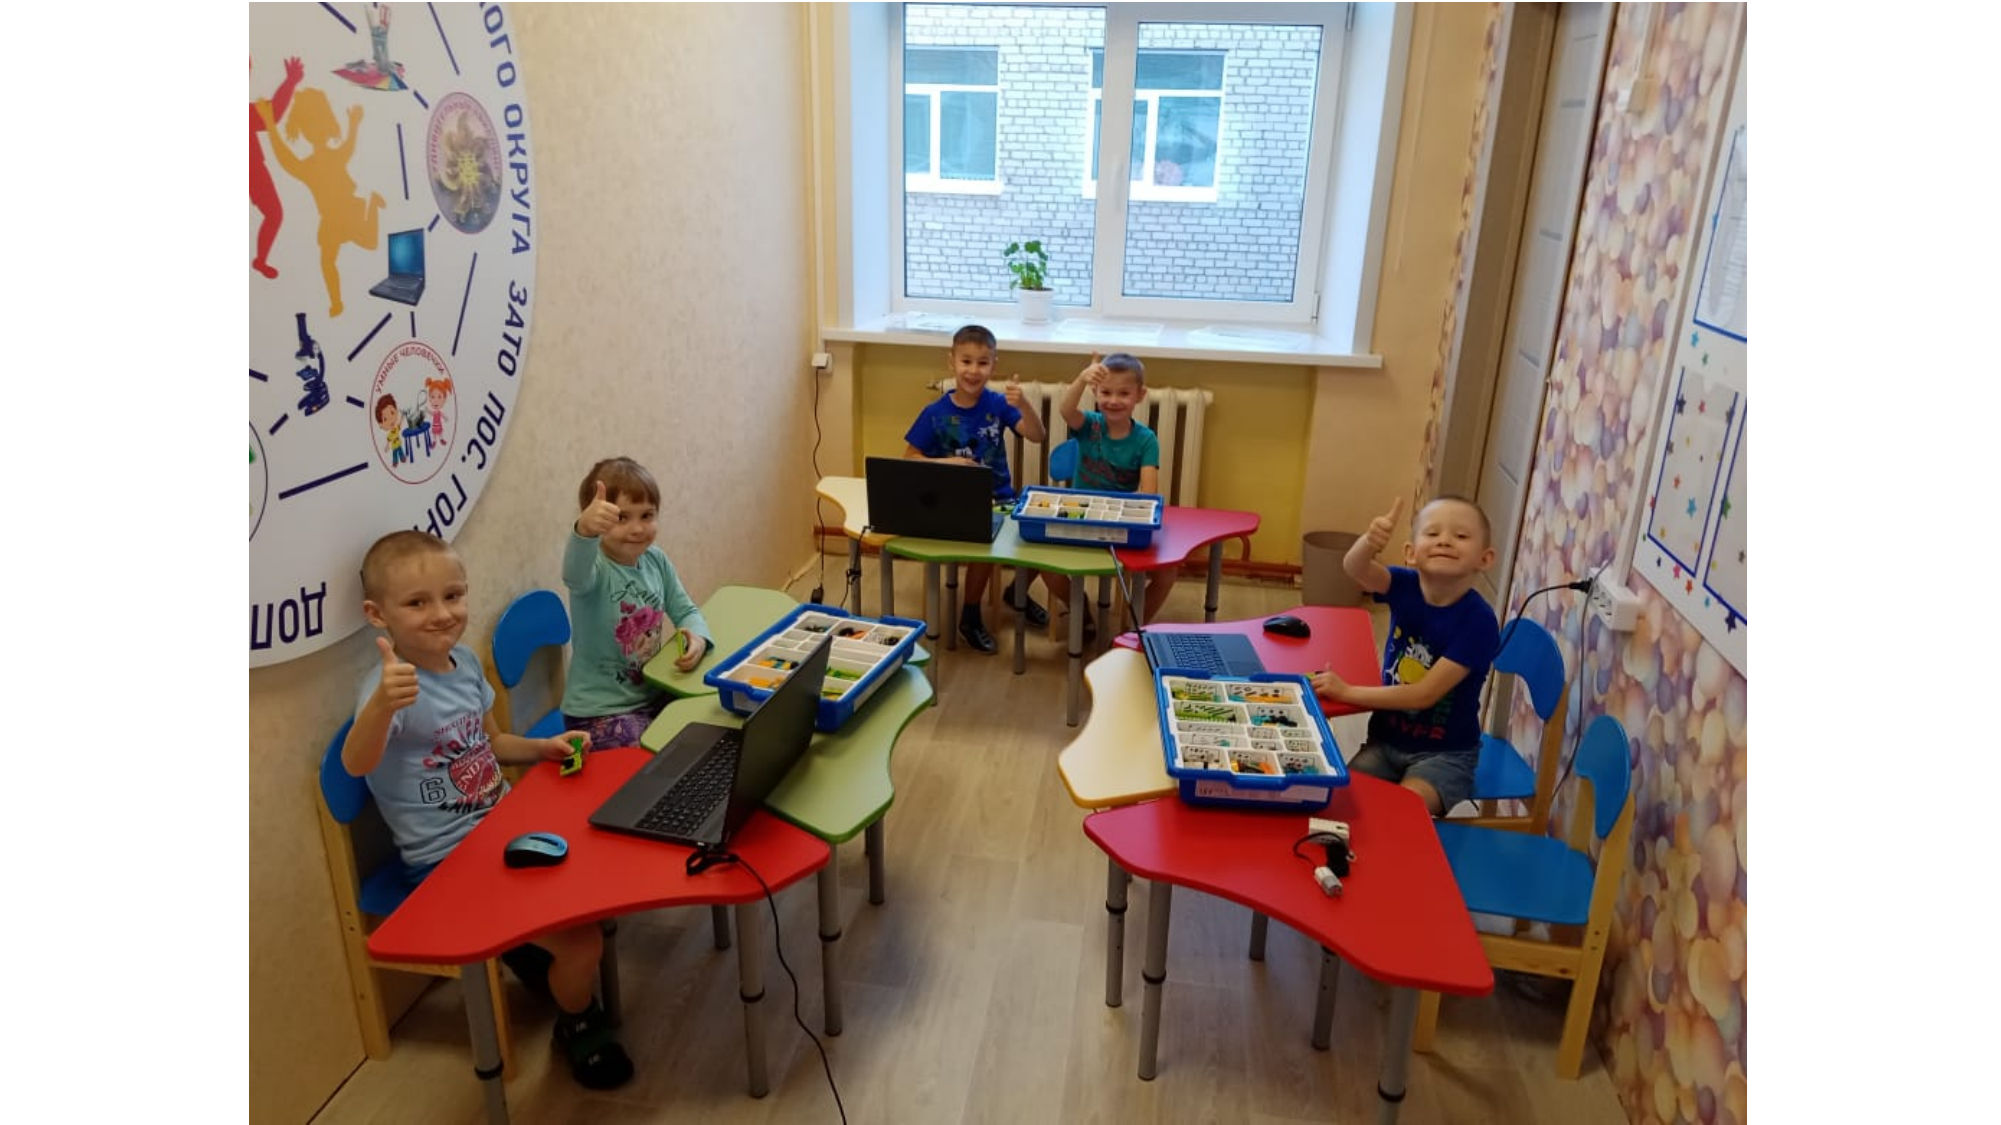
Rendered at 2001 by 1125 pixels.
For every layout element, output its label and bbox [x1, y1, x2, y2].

picture [249, 2, 1747, 1125]
